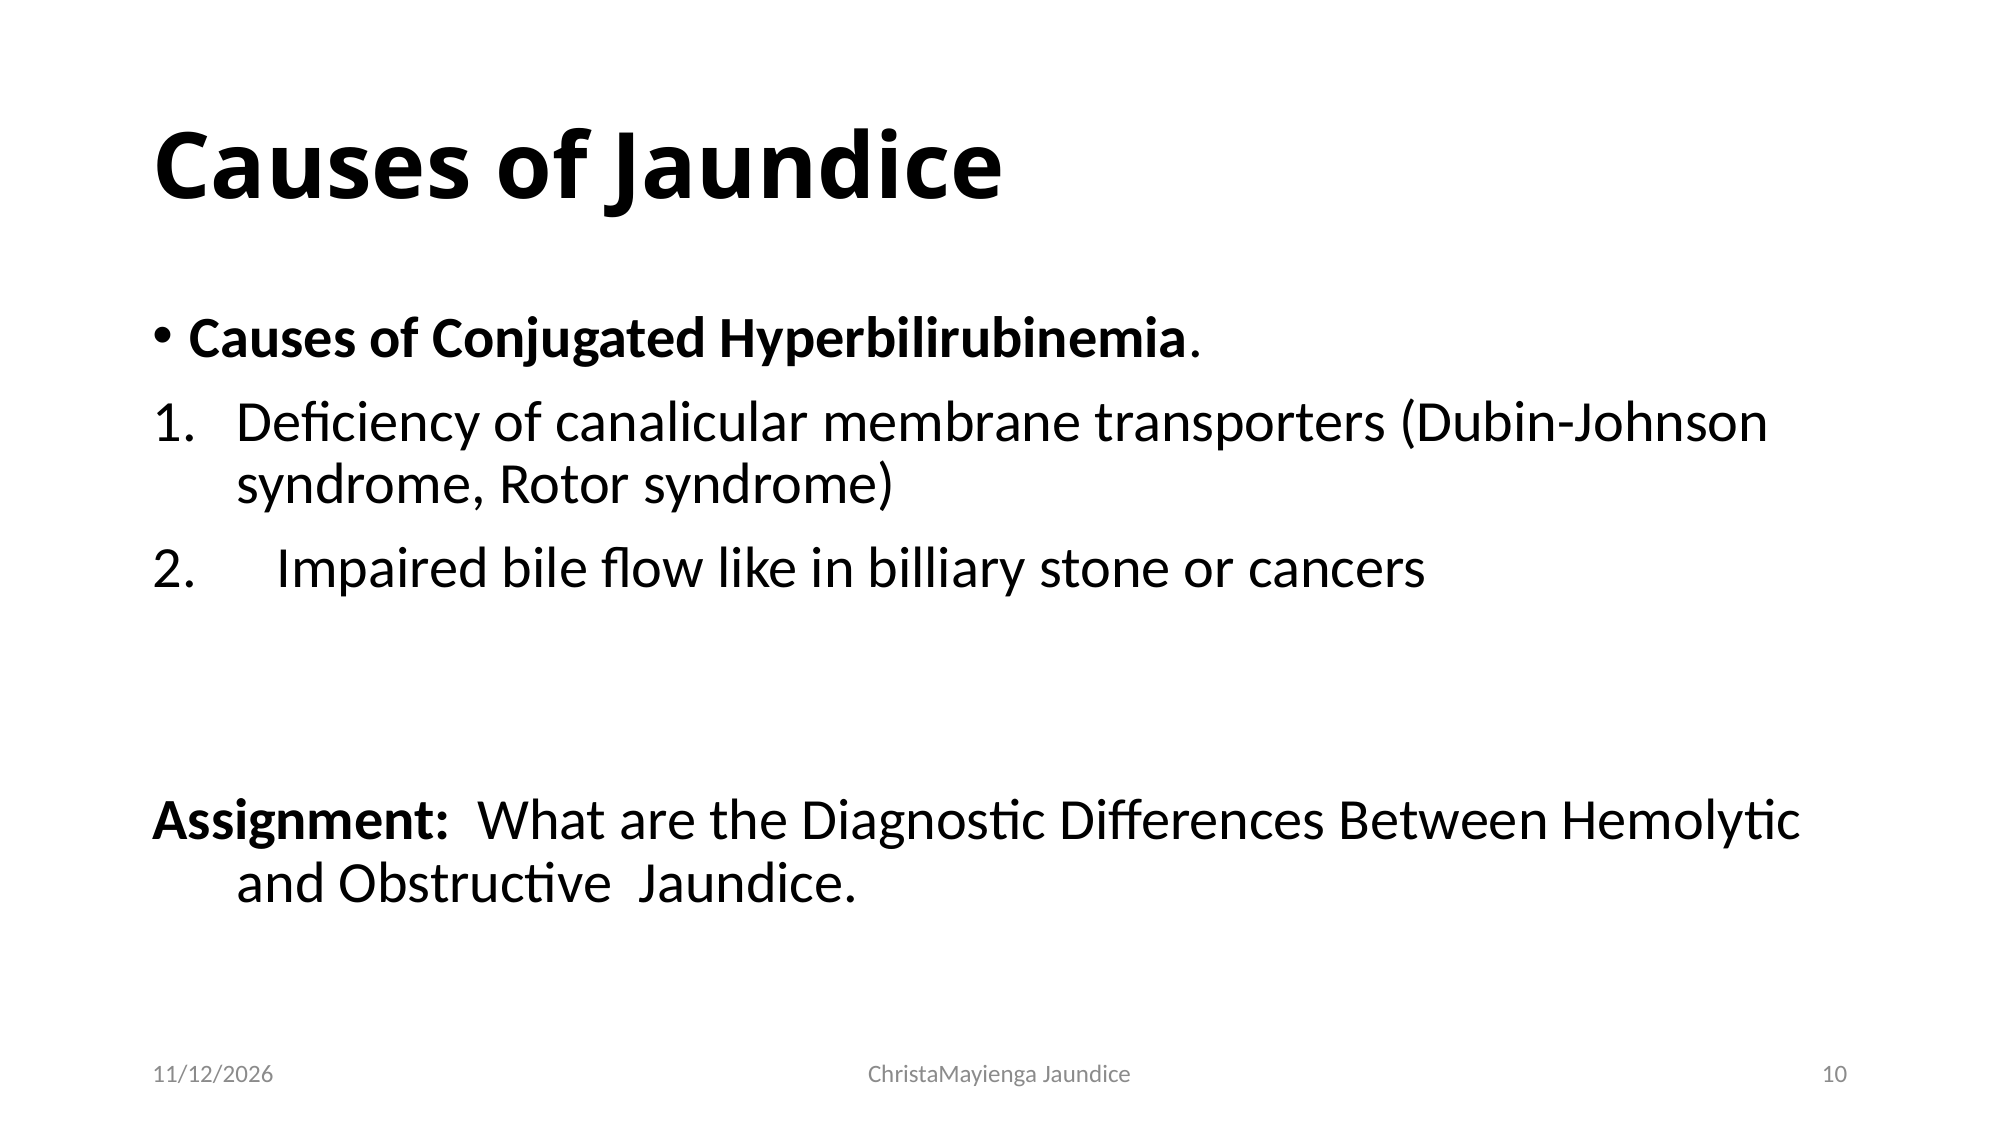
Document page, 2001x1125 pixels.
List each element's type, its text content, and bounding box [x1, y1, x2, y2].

title Causes of Jaundice [137, 59, 1863, 278]
list Causes of Conjugated Hyperbilirubinemia. Deficiency of canalicular membrane transporters (Dubin-Johnson syndrome, Rotor syndrome) Impaired bile flow like in billiary stone or cancers Assignment: What are the Diagnostic Differences Between Hemolytic and Obstructive Jaundice. [137, 299, 1863, 1014]
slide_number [137, 1042, 588, 1103]
slide_number 10 [1412, 1042, 1863, 1103]
footer ChristaMayienga Jaundice [662, 1042, 1338, 1103]
